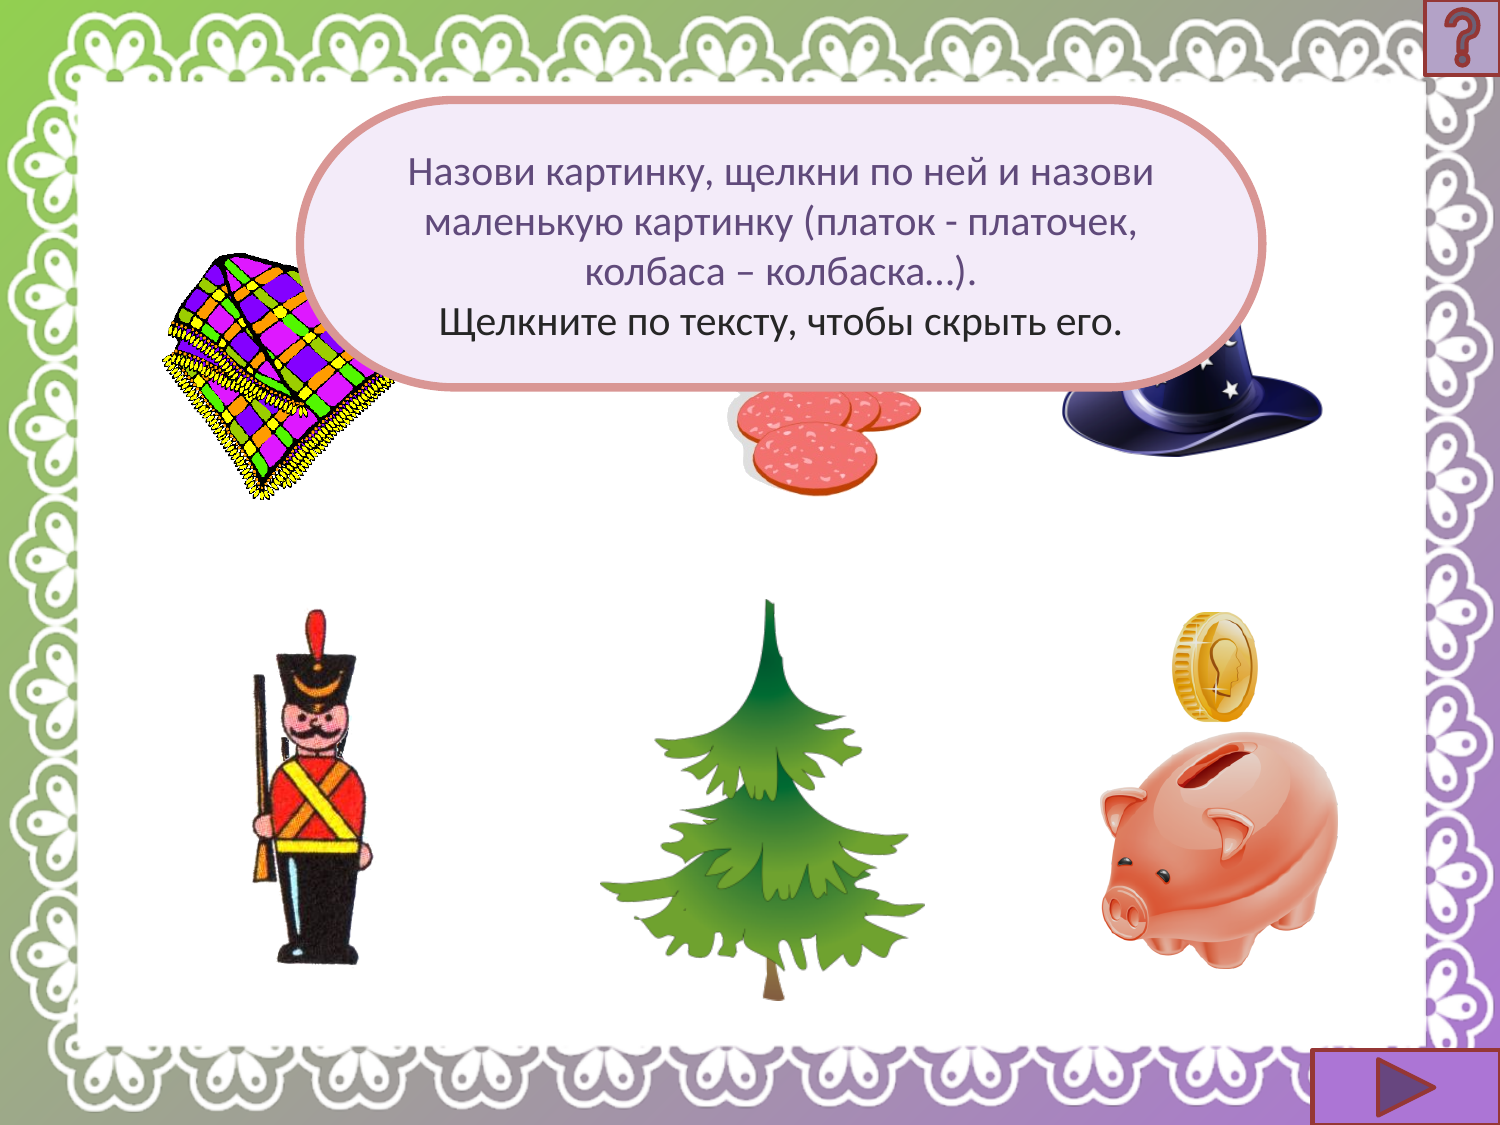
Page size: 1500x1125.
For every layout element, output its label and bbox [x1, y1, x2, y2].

picture [0, 0, 1500, 1125]
text_box [1387, 1048, 1500, 1125]
text_box [1423, 0, 1500, 77]
